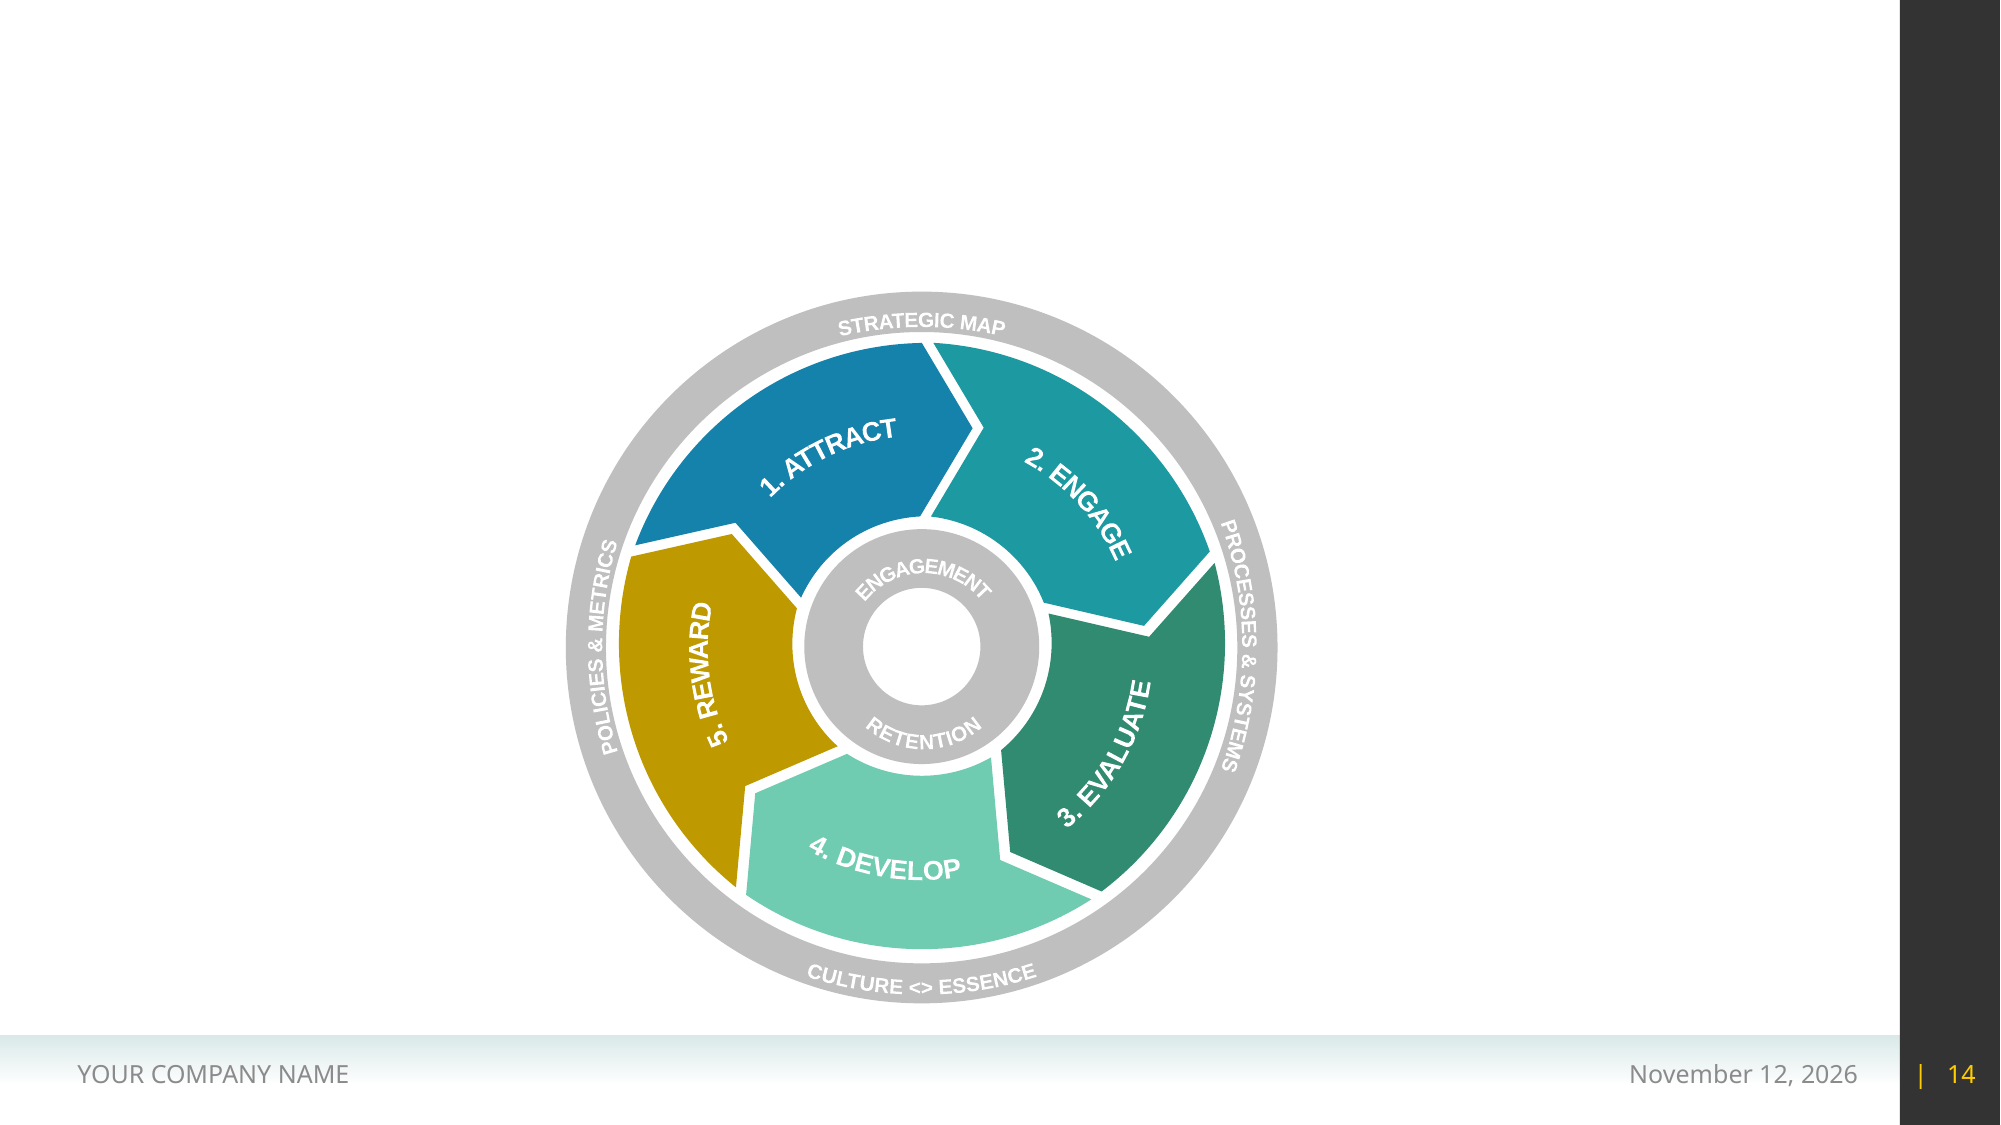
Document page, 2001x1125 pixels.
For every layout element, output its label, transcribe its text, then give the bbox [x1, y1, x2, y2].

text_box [565, 291, 1278, 1004]
slide_number | 14 [1890, 1046, 1991, 1106]
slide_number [1365, 1046, 1874, 1106]
footer YOUR COMPANY NAME [62, 1046, 798, 1106]
